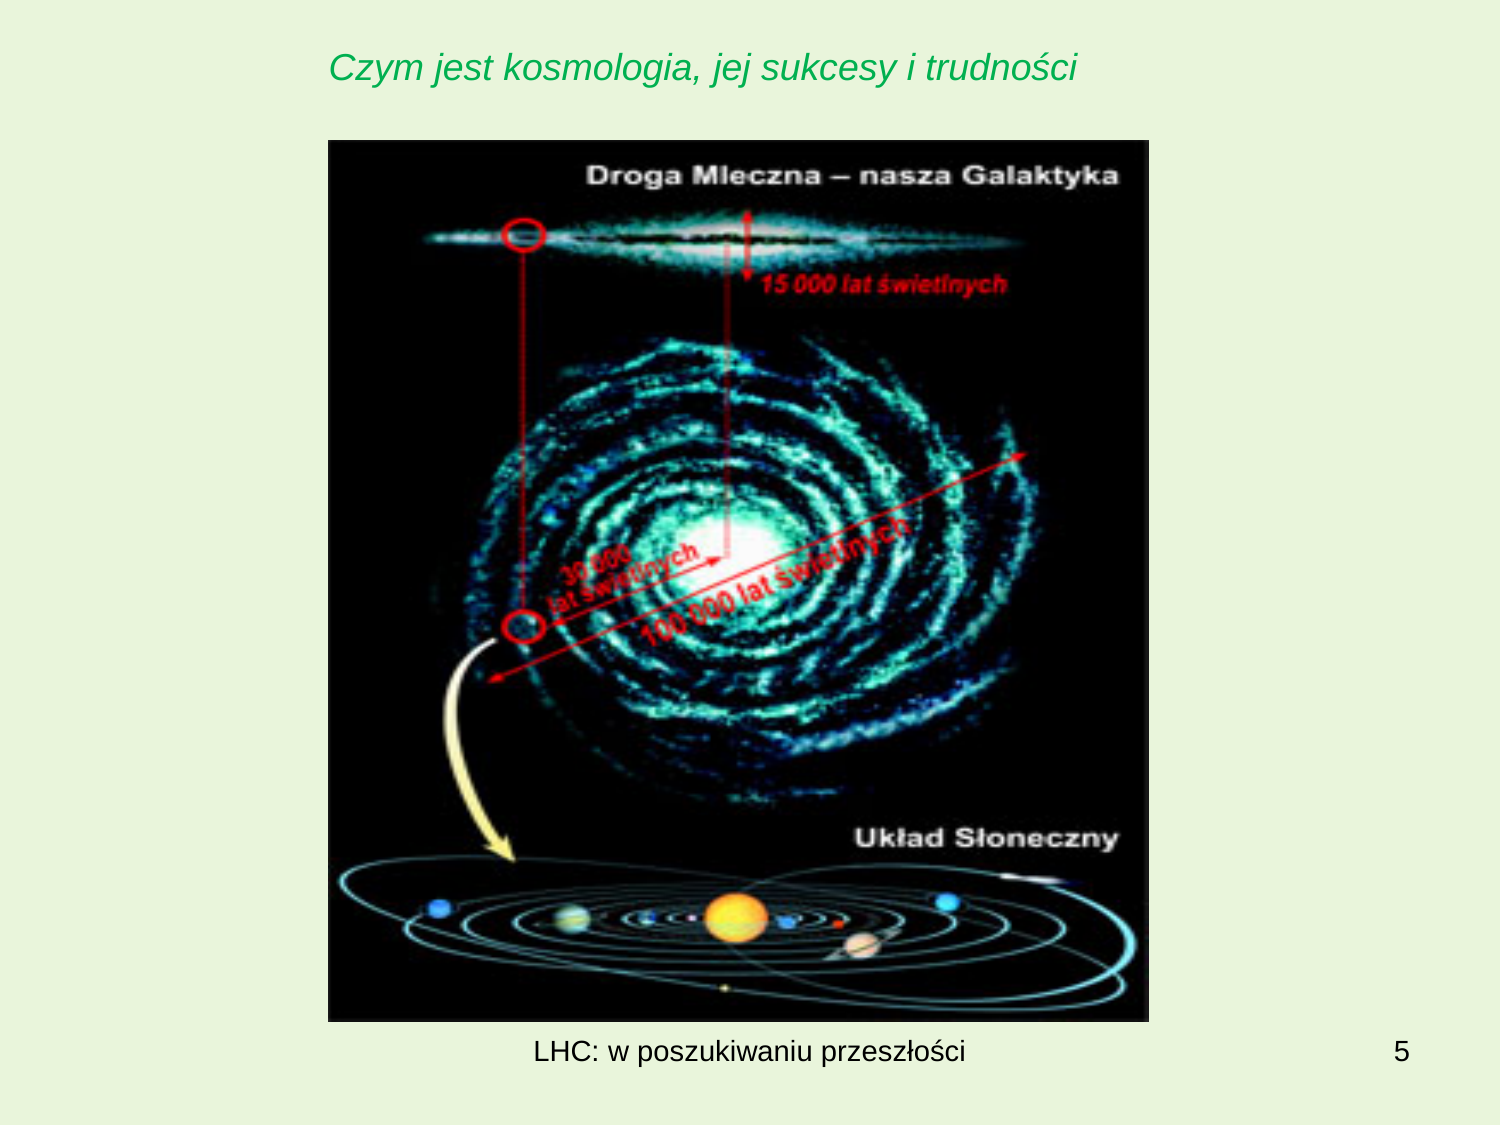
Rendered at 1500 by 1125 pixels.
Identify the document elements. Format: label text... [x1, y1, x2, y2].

text_box Czym jest kosmologia, jej sukcesy i trudności [105, 35, 1301, 95]
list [327, 140, 1149, 1022]
slide_number 5 [1074, 1024, 1426, 1103]
footer LHC: w poszukiwaniu przeszłości [512, 1030, 988, 1103]
